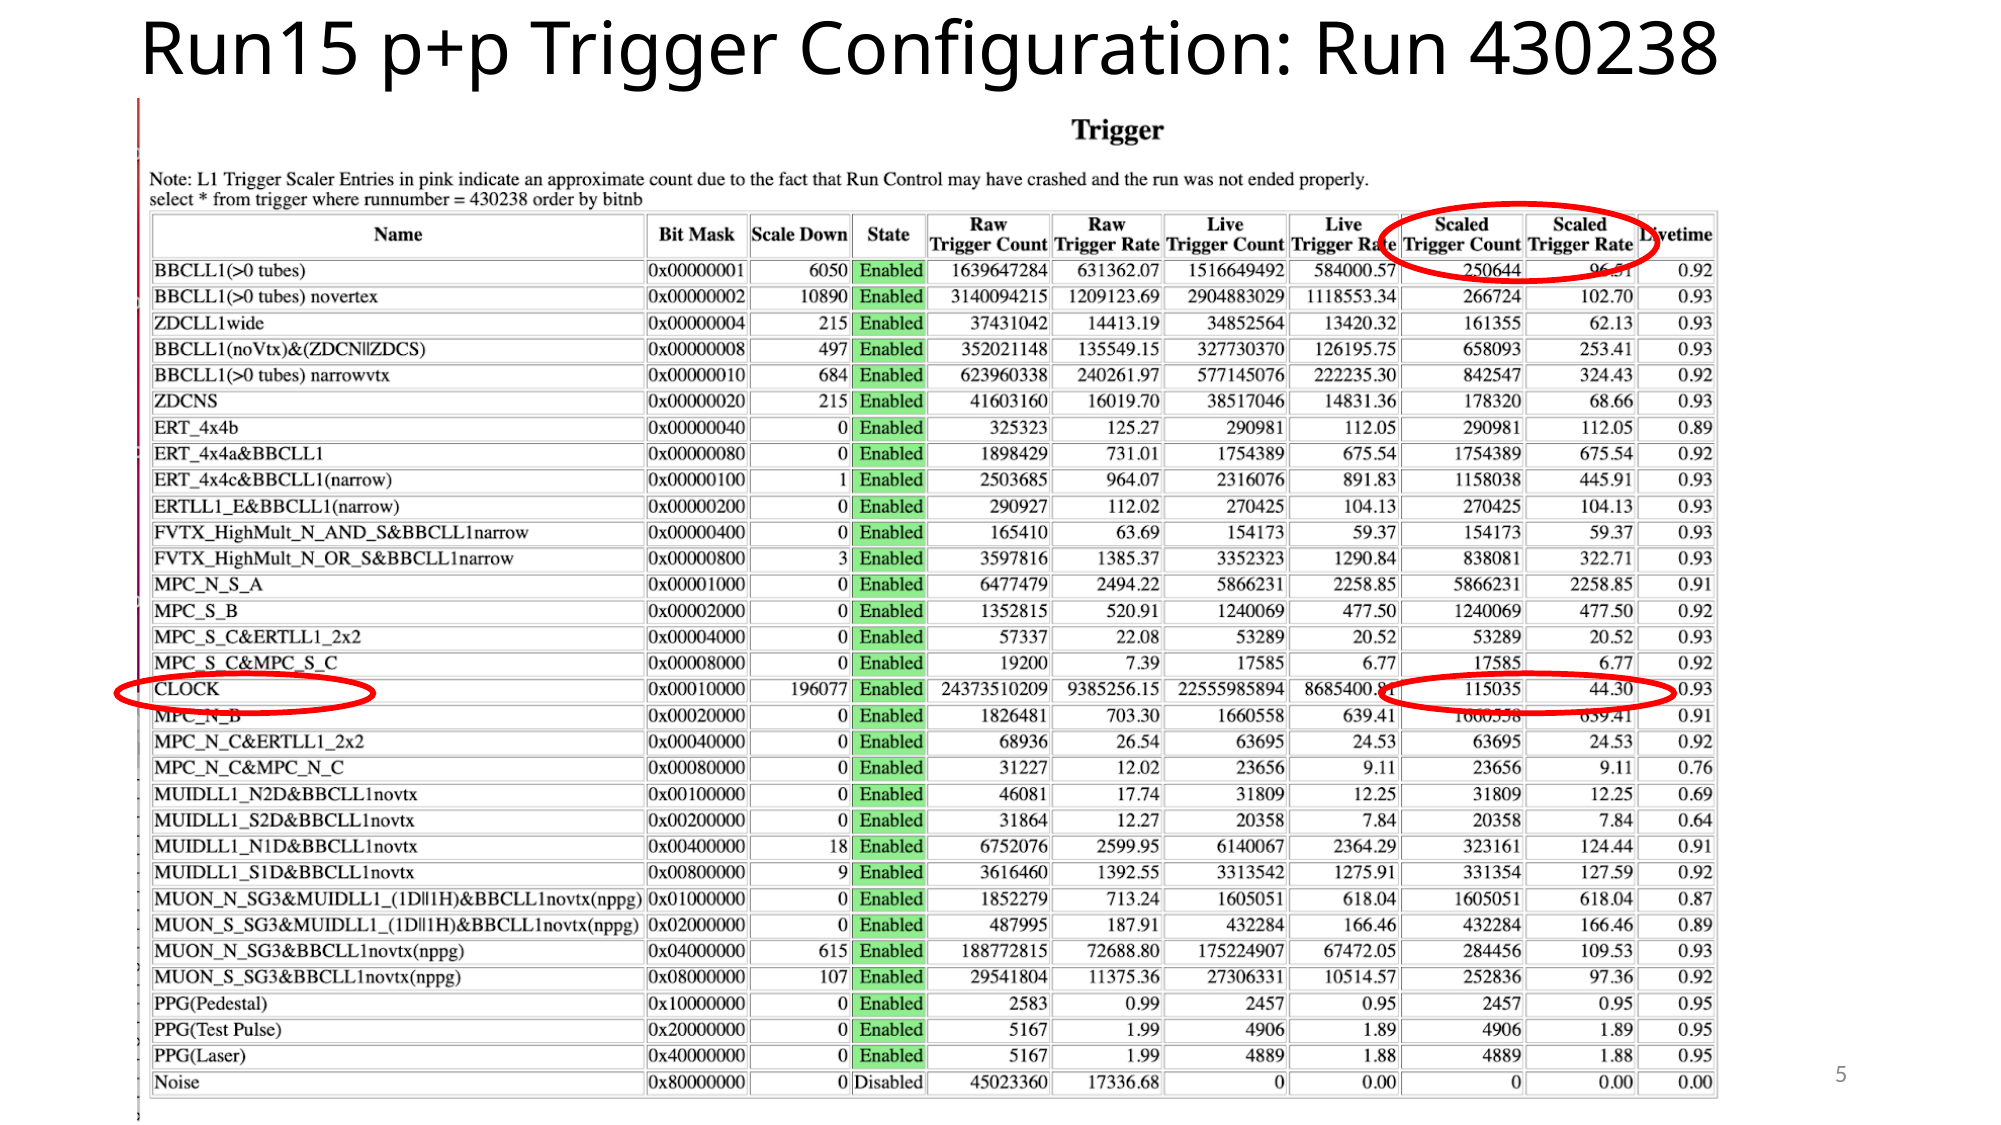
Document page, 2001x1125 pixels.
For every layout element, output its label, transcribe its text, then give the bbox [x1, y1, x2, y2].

slide_number 5 [1755, 1042, 1863, 1103]
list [137, 98, 1755, 1122]
text_box [115, 681, 137, 706]
title Run15 p+p Trigger Configuration: Run 430238 [124, 3, 1850, 99]
